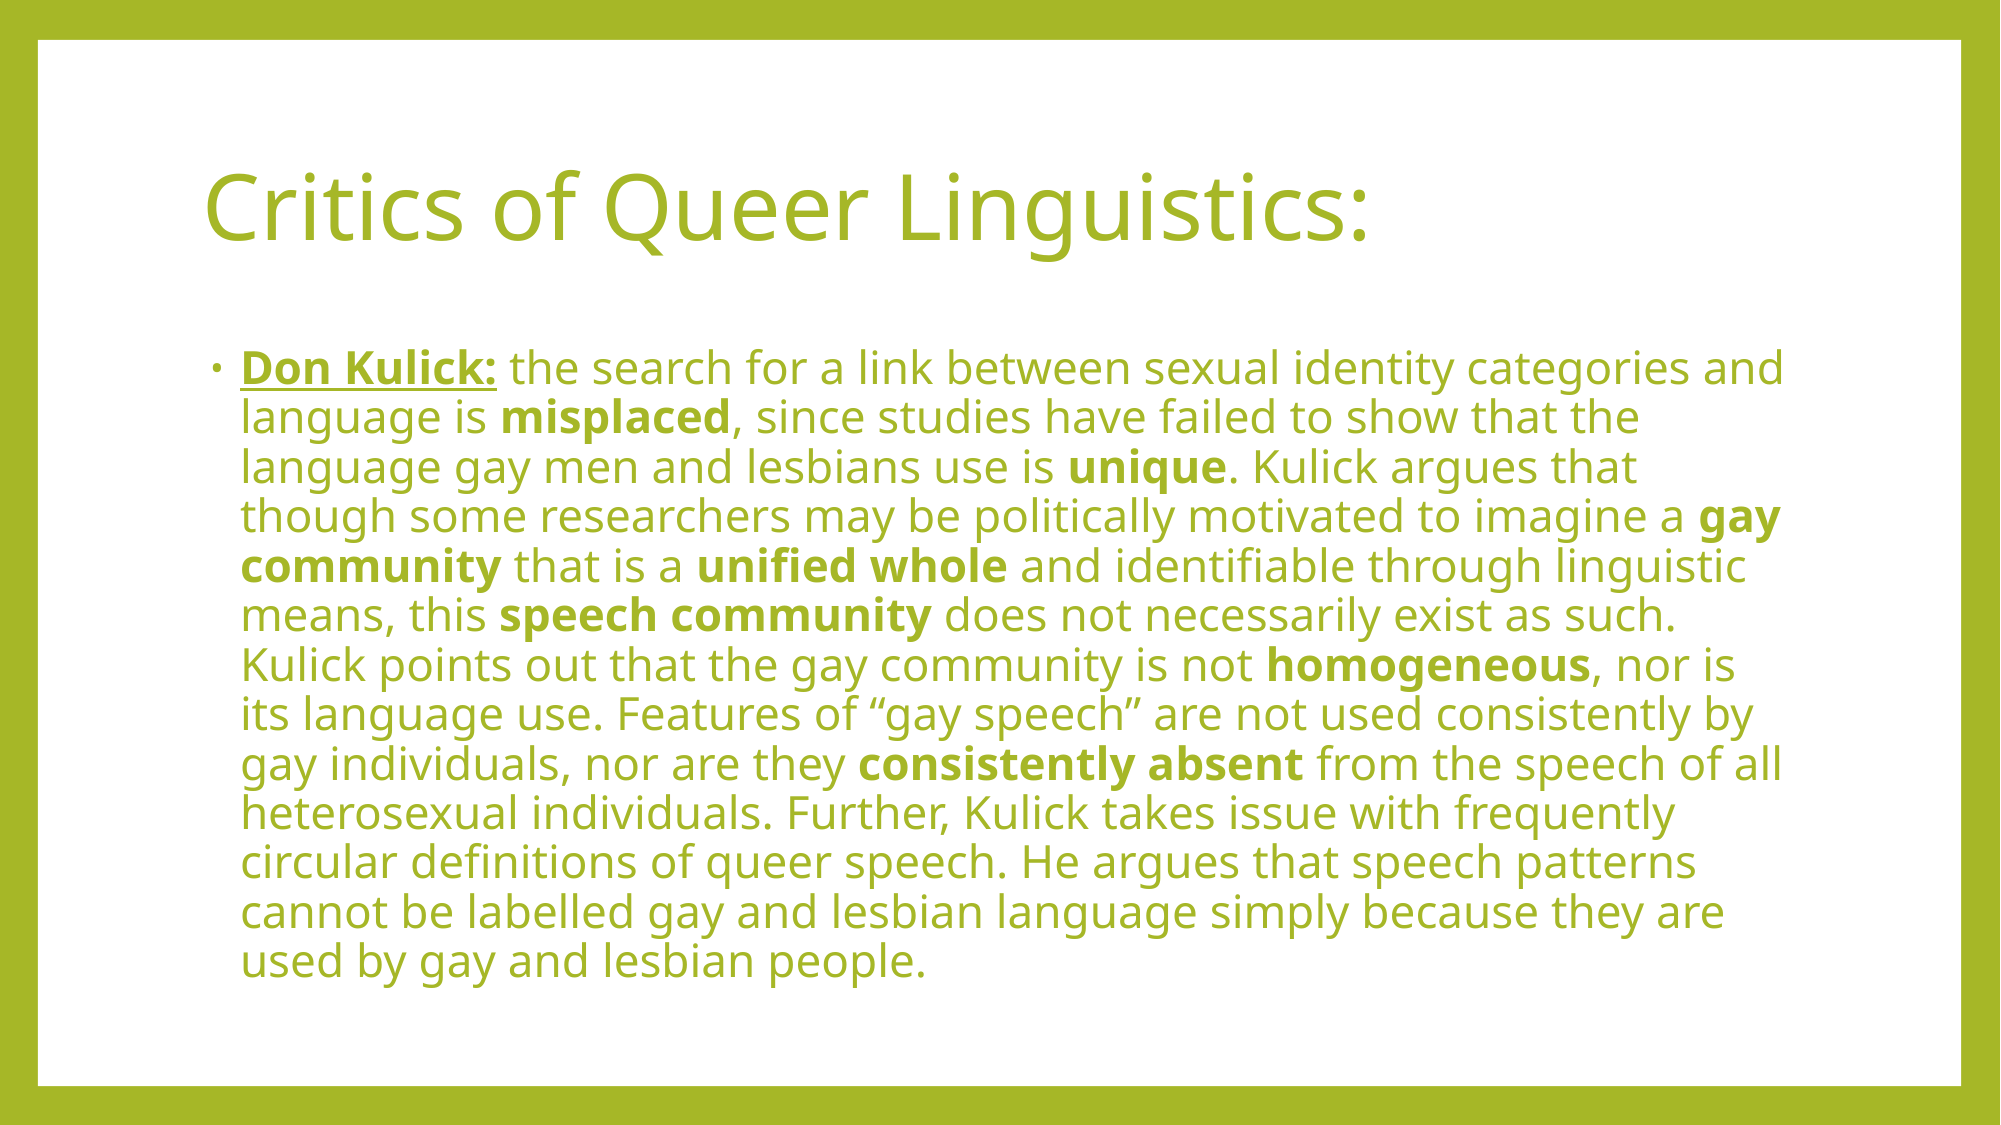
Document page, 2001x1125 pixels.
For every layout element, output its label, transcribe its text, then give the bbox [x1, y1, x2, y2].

title Critics of Queer Linguistics: [187, 99, 1808, 323]
list Don Kulick: the search for a link between sexual identity categories and language is misplaced, since studies have failed to show that the language gay men and lesbians use is unique. Kulick argues that though some researchers may be politically motivated to imagine a gay community that is a unified whole and identifiable through linguistic means, this speech community does not necessarily exist as such. Kulick points out that the gay community is not homogeneous, nor is its language use. Features of “gay speech” are not used consistently by gay individuals, nor are they consistently absent from the speech of all heterosexual individuals. Further, Kulick takes issue with frequently circular definitions of queer speech. He argues that speech patterns cannot be labelled gay and lesbian language simply because they are used by gay and lesbian people. [187, 337, 1808, 1000]
